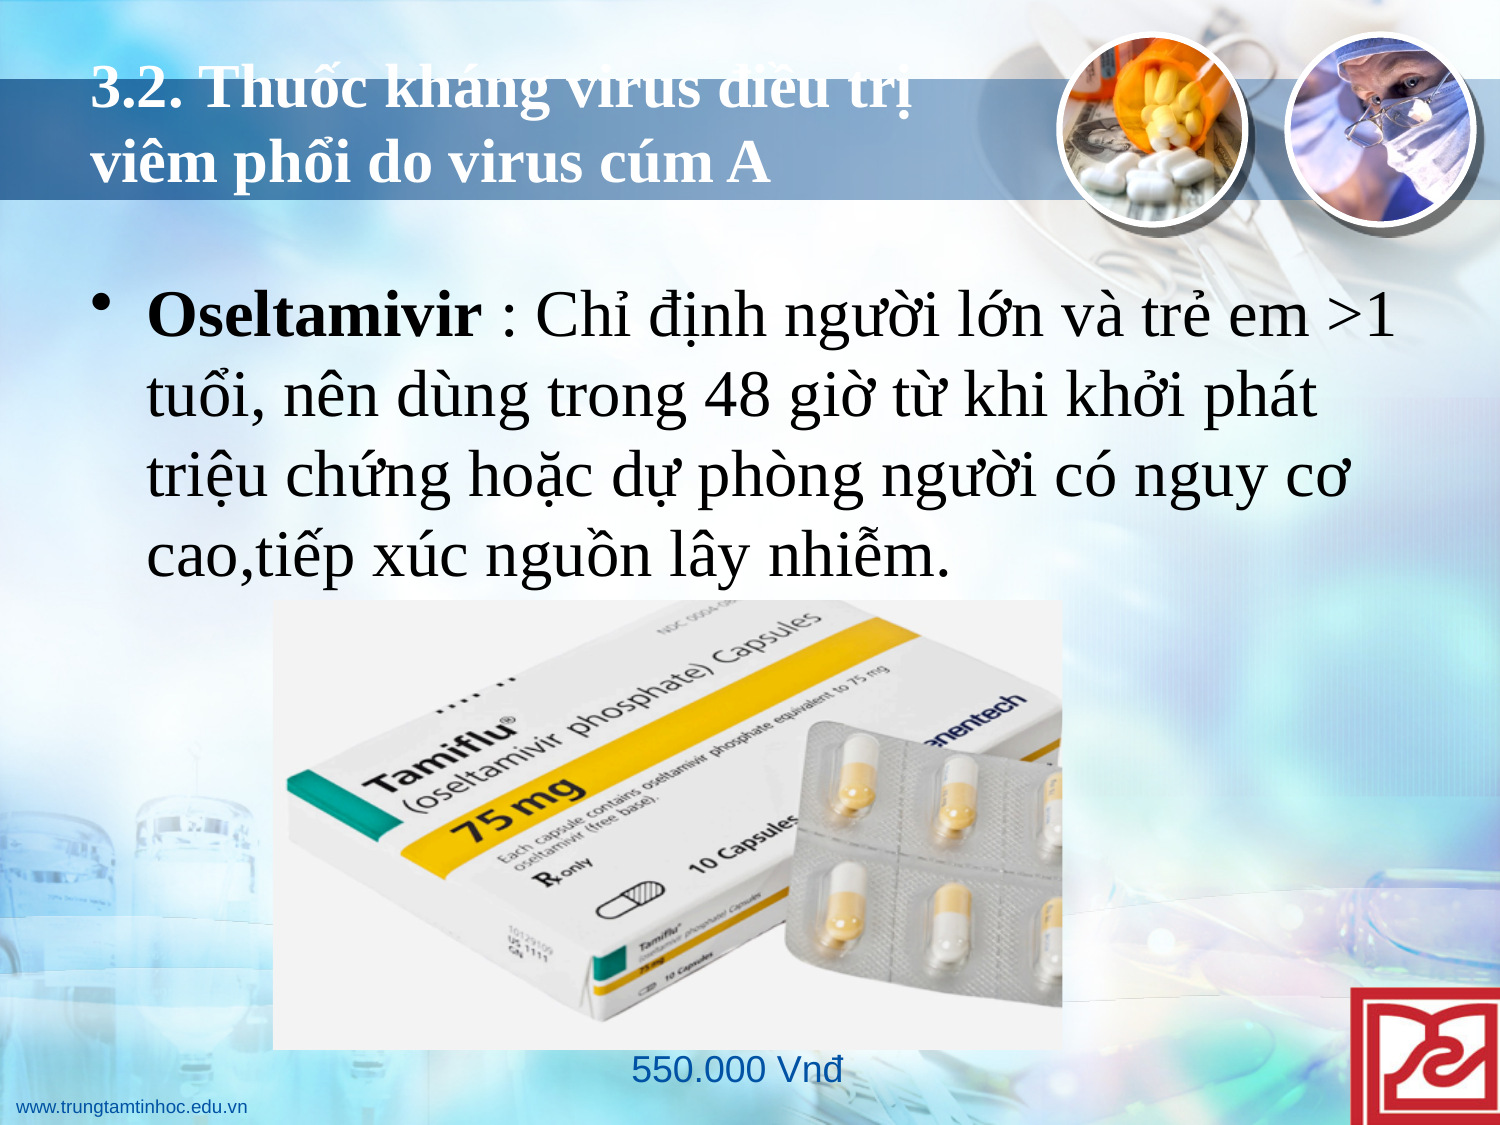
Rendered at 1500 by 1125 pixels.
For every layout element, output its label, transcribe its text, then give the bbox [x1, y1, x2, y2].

title 3.2. Thuốc kháng virus điều trị viêm phổi do virus cúm A [74, 40, 1051, 201]
text_box 550.000 Vnđ [512, 1059, 963, 1098]
picture [0, 0, 1500, 1125]
list Oseltamivir : Chỉ định người lớn và trẻ em >1 tuổi, nên dùng trong 48 giờ từ khi khởi phát triệu chứng hoặc dự phòng người có nguy cơ cao,tiếp xúc nguồn lây nhiễm. [74, 262, 1426, 1006]
